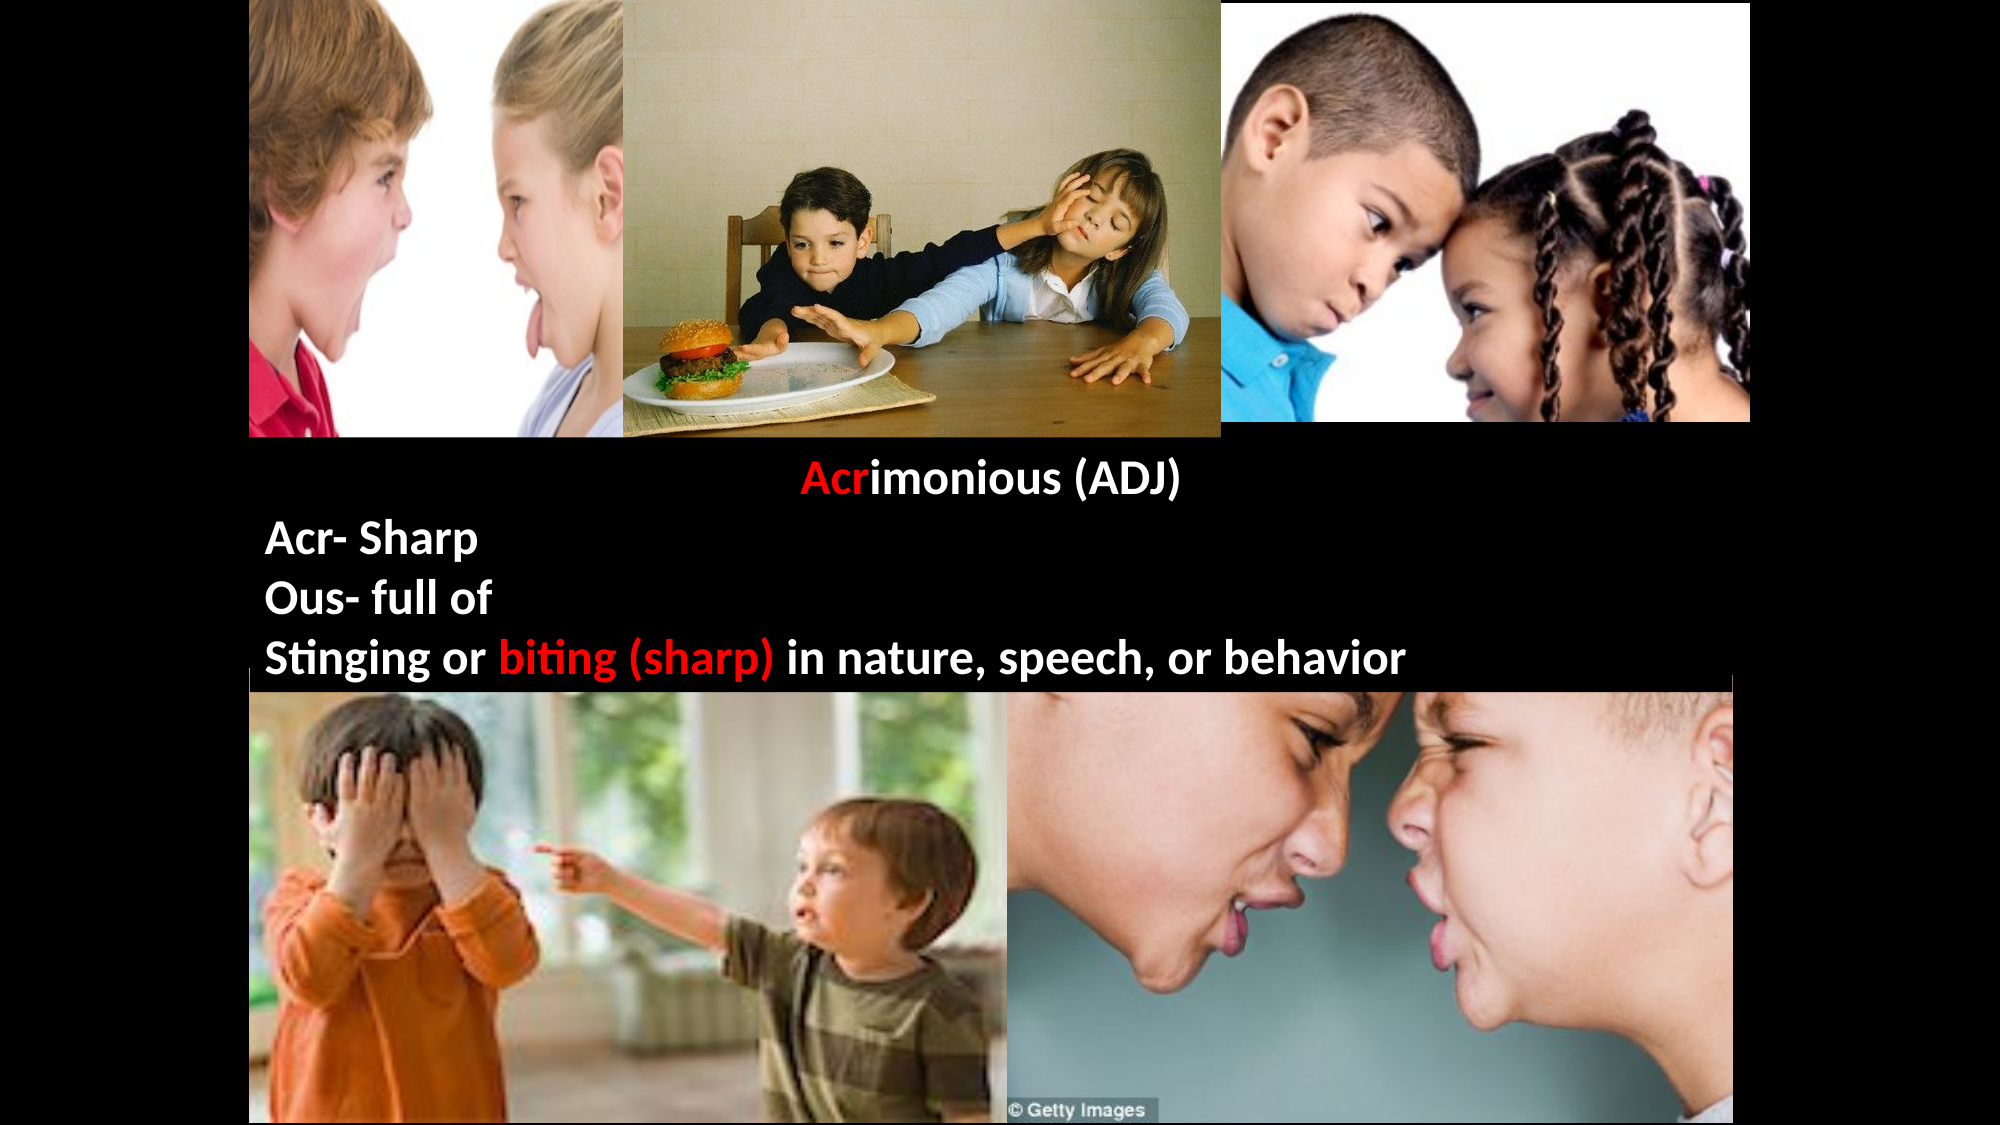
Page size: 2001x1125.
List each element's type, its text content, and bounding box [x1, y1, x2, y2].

picture [249, 0, 1750, 438]
picture [249, 668, 1733, 1123]
text_box Acrimonious (ADJ) Acr- Sharp Ous- full of Stinging or biting (sharp) in nature, speech, or behavior [249, 437, 1733, 675]
